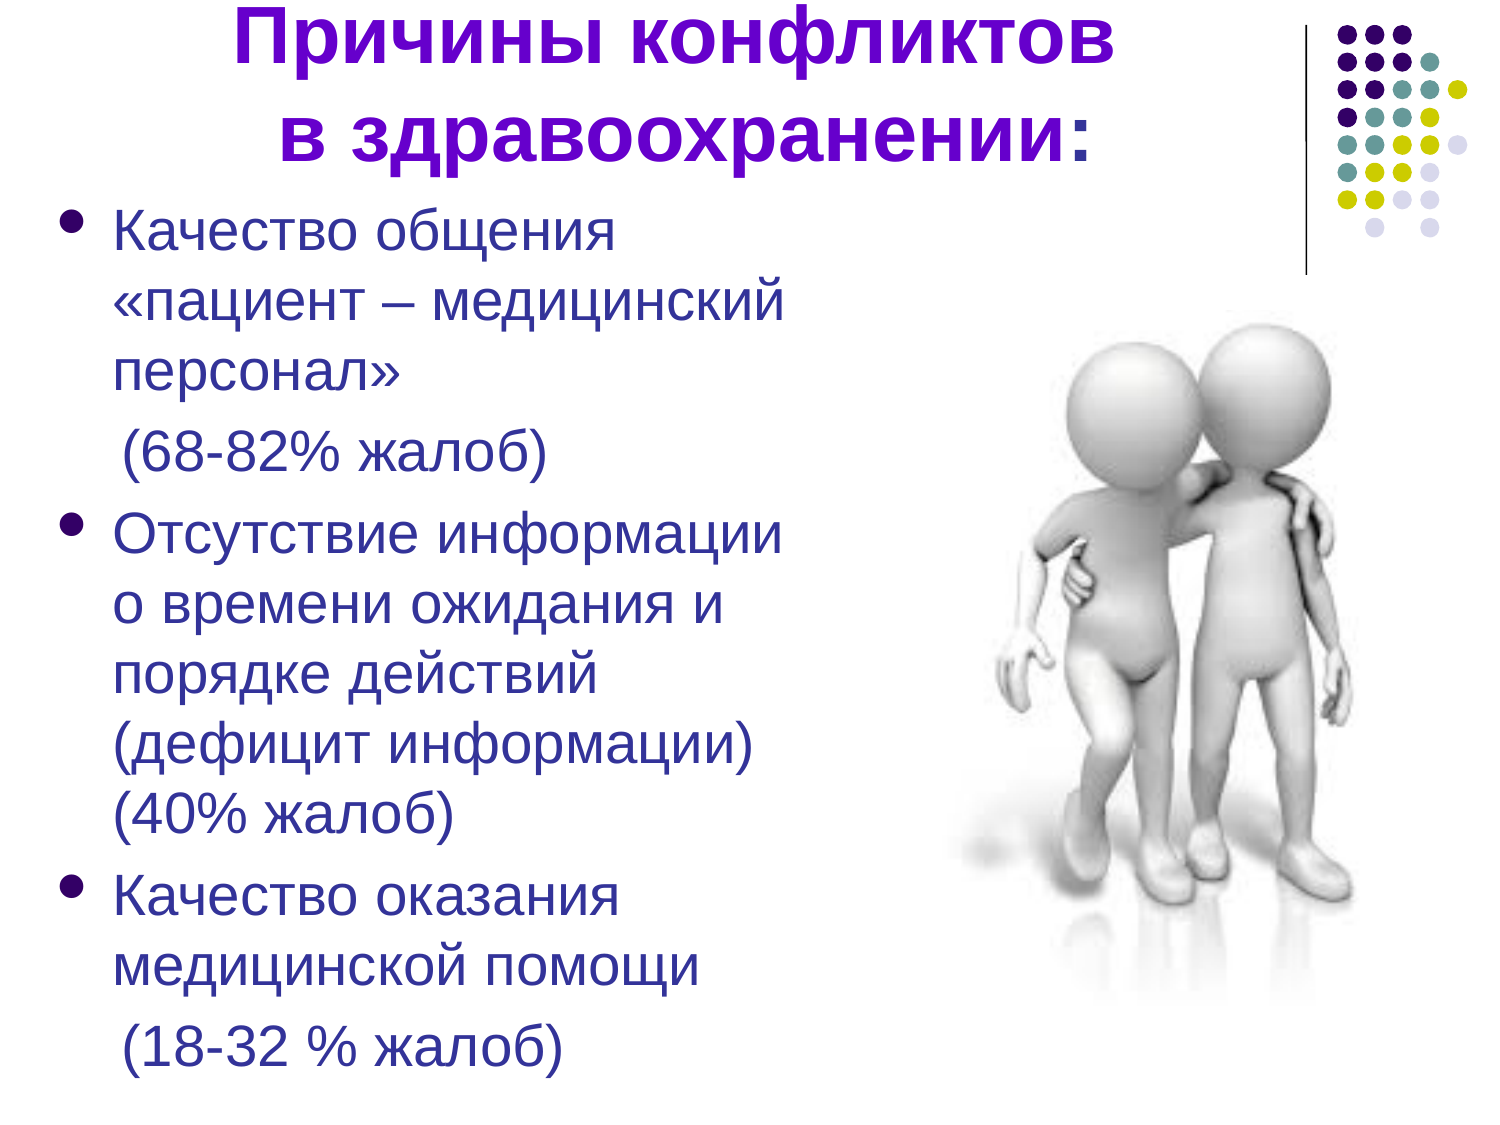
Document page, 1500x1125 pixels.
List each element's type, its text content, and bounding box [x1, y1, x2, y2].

picture [897, 309, 1442, 1009]
title Причины конфликтов в здравоохранении: [0, 42, 1372, 186]
list Качество общения «пациент – медицинский персонал» (68-82% жалоб) Отсутствие информации о времени ожидания и порядке действий (дефицит информации) (40% жалоб) Качество оказания медицинской помощи (18-32 % жалоб) [41, 184, 821, 1125]
